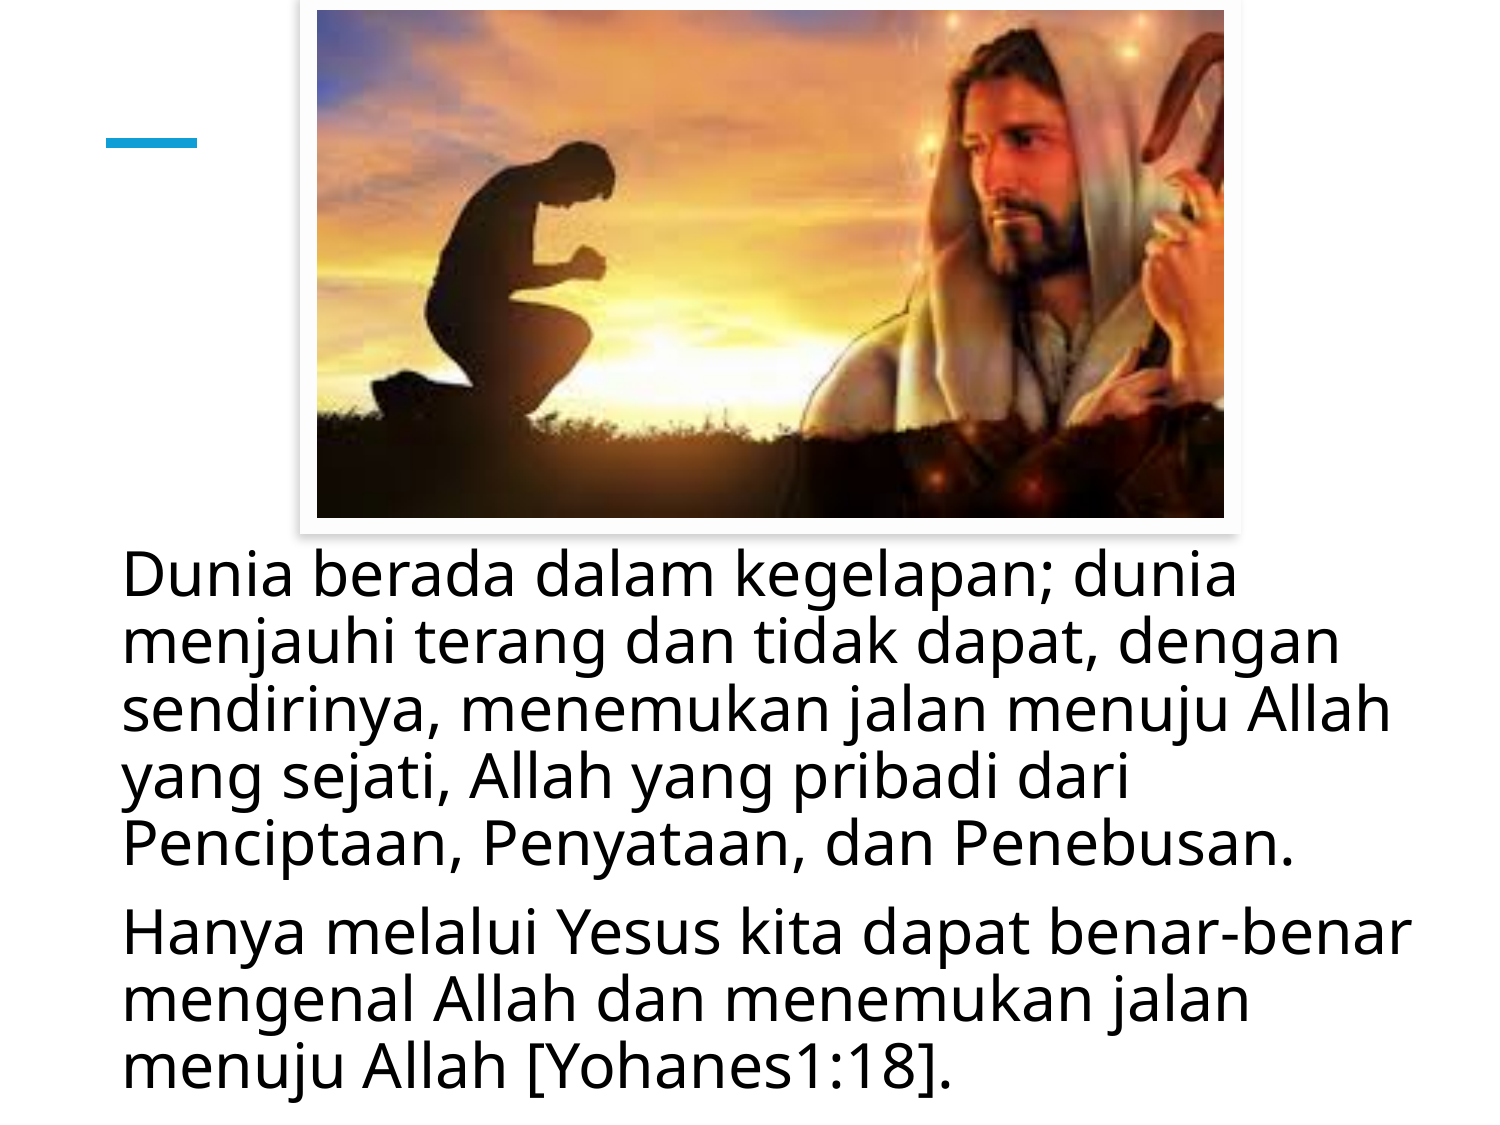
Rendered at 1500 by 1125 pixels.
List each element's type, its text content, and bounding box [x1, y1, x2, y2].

picture [316, 8, 1225, 519]
list Dunia berada dalam kegelapan; dunia menjauhi terang dan tidak dapat, dengan sendirinya, menemukan jalan menuju Allah yang sejati, Allah yang pribadi dari Penciptaan, Penyataan, dan Penebusan. Hanya melalui Yesus kita dapat benar-benar mengenal Allah dan menemukan jalan menuju Allah [Yohanes1:18]. [106, 534, 1445, 1074]
